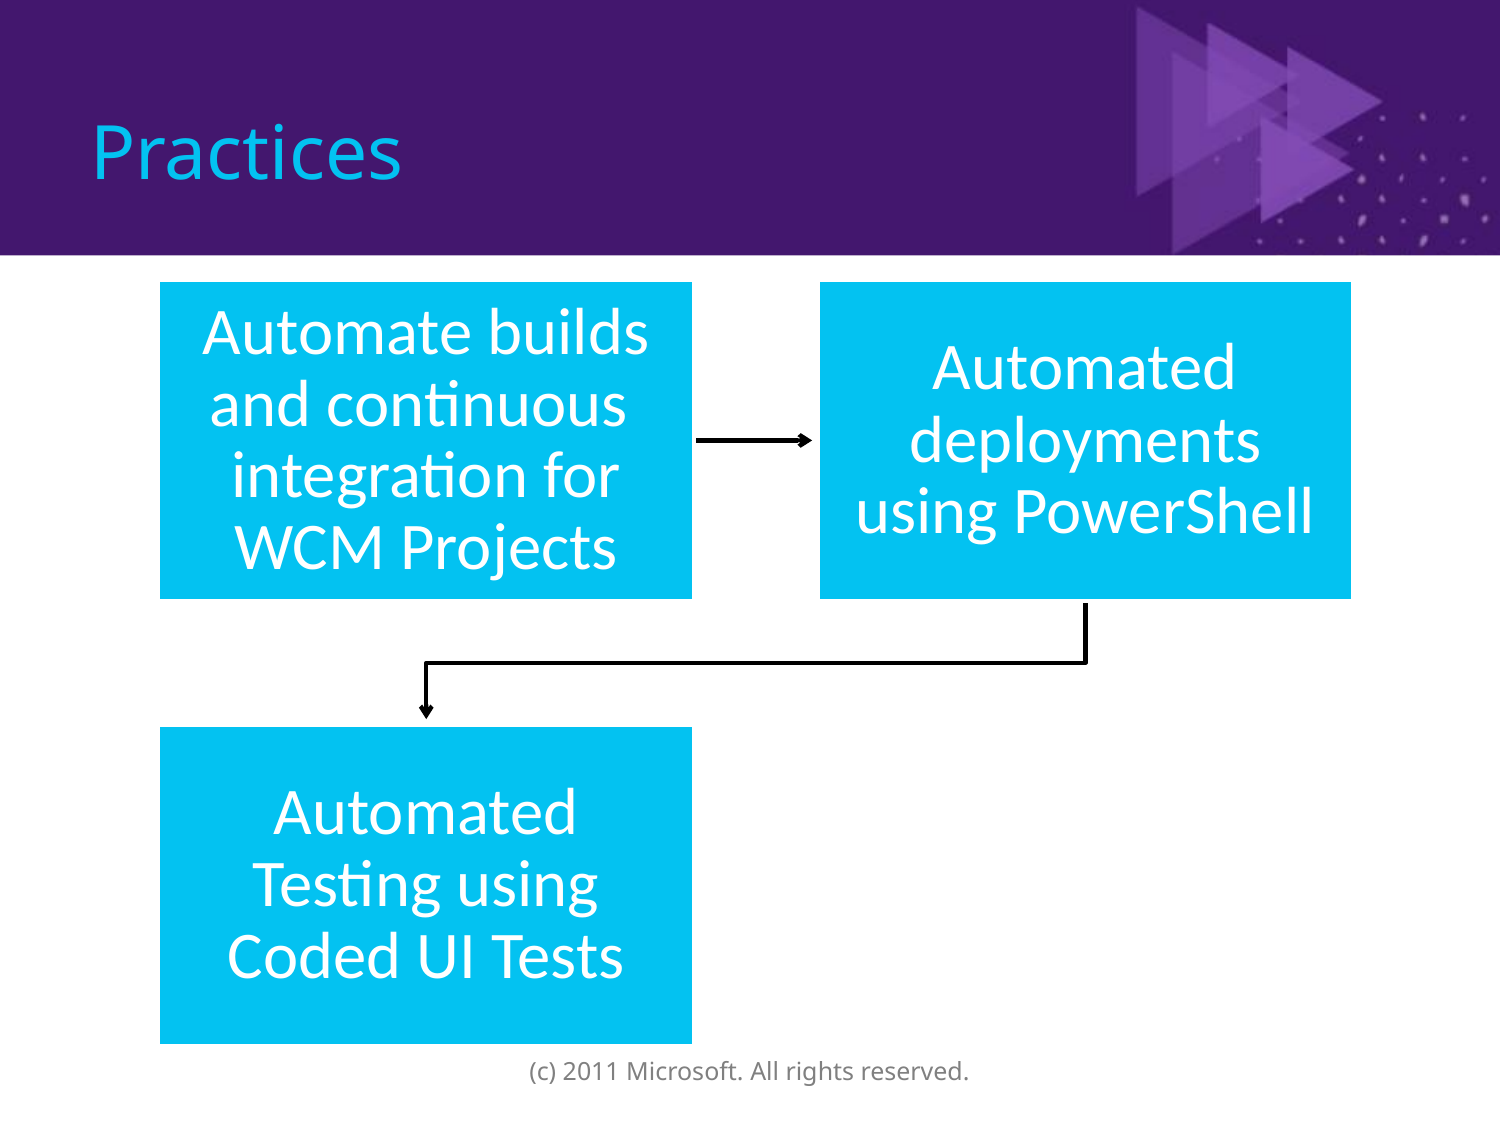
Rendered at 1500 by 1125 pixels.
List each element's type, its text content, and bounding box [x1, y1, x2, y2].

text_box Automated Testing using Coded UI Tests [156, 722, 696, 1048]
footer (c) 2011 Microsoft. All rights reserved. [512, 1042, 988, 1103]
text_box Automated deployments using PowerShell [815, 278, 1356, 603]
text_box Automate builds and continuous integration for WCM Projects [156, 278, 696, 603]
text_box [696, 433, 813, 448]
text_box [419, 603, 1086, 720]
title Practices [75, 56, 1425, 244]
picture [0, 0, 1500, 255]
